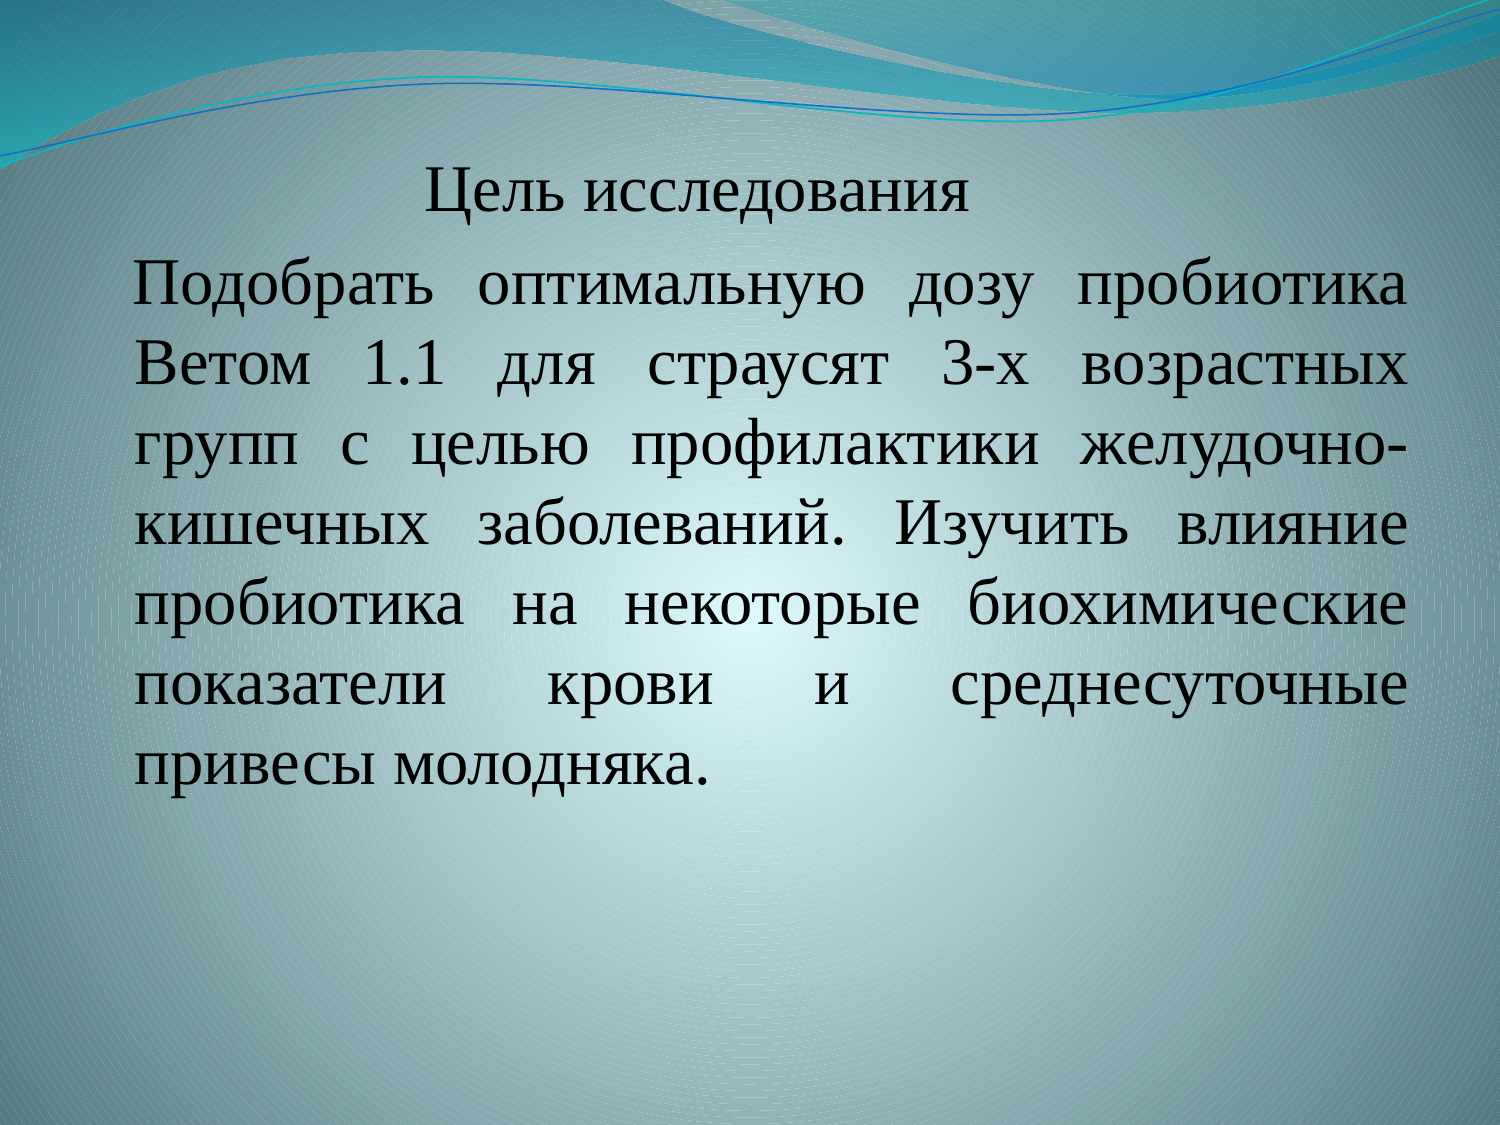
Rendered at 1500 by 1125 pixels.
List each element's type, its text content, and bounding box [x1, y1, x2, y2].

list Цель исследования Подобрать оптимальную дозу пробиотика Ветом 1.1 для страусят 3-х возрастных групп с целью профилактики желудочно-кишечных заболеваний. Изучить влияние пробиотика на некоторые биохимические показатели крови и среднесуточные привесы молодняка. [75, 137, 1425, 1038]
